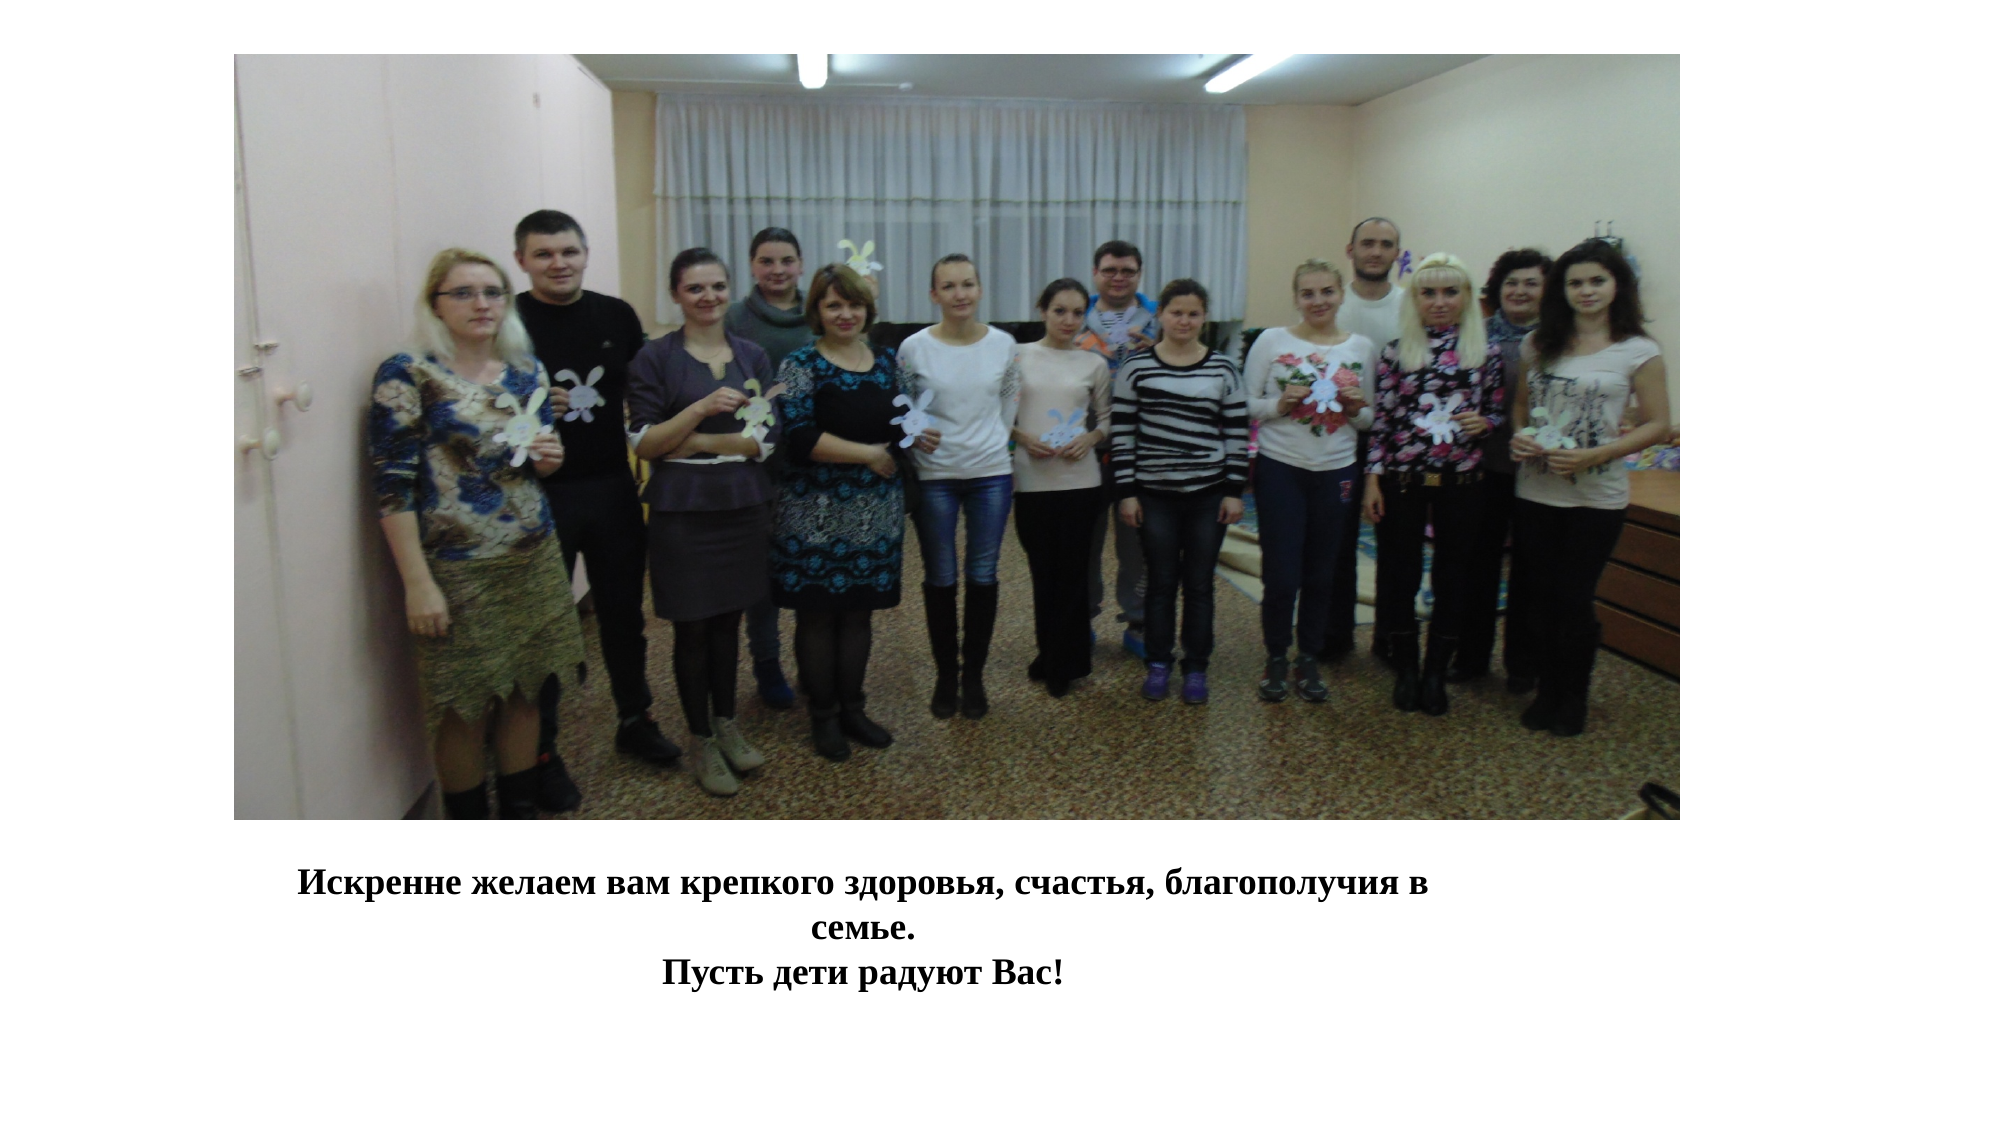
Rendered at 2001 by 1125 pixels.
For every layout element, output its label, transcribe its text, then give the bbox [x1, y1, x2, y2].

text_box Искренне желаем вам крепкого здоровья, счастья, благополучия в семье. Пусть дети радуют Вас! [234, 850, 1493, 1000]
picture [234, 54, 1680, 820]
